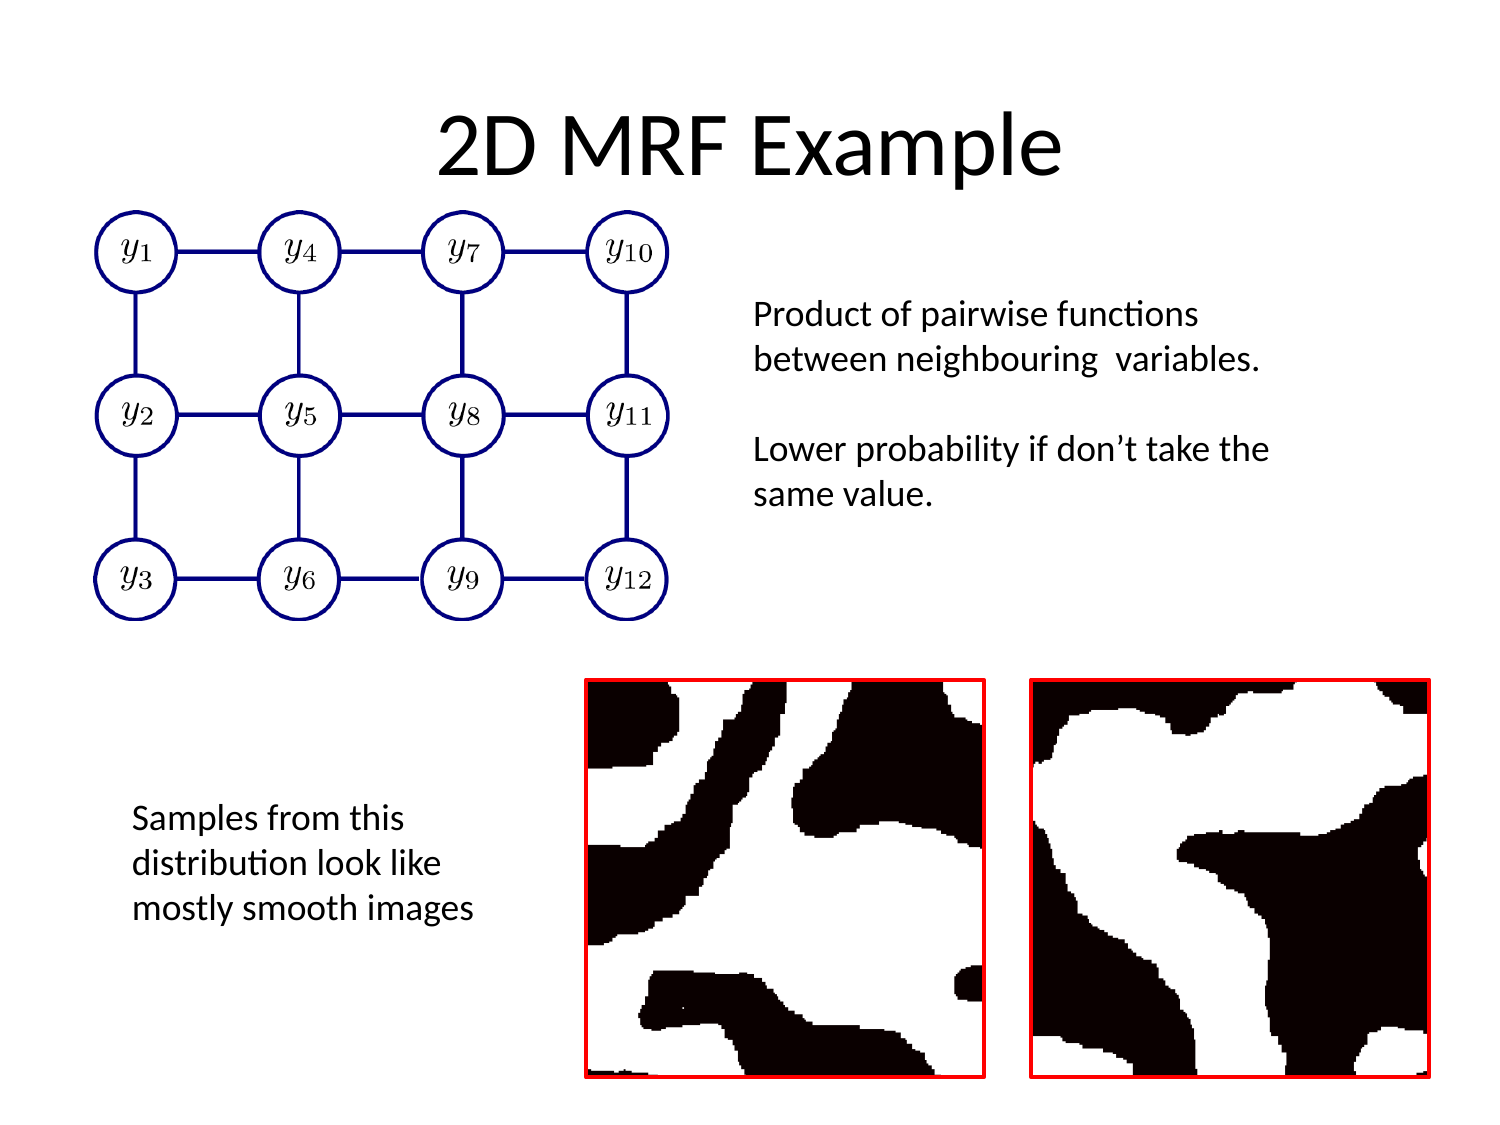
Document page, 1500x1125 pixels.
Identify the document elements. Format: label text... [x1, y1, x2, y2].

title 2D MRF Example [75, 45, 1425, 233]
picture [93, 210, 670, 622]
text_box Samples from this distribution look like mostly smooth images [117, 785, 528, 935]
text_box Product of pairwise functions between neighbouring variables. Lower probability if don’t take the same value. [738, 281, 1301, 521]
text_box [585, 679, 984, 1078]
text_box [1031, 679, 1430, 1079]
